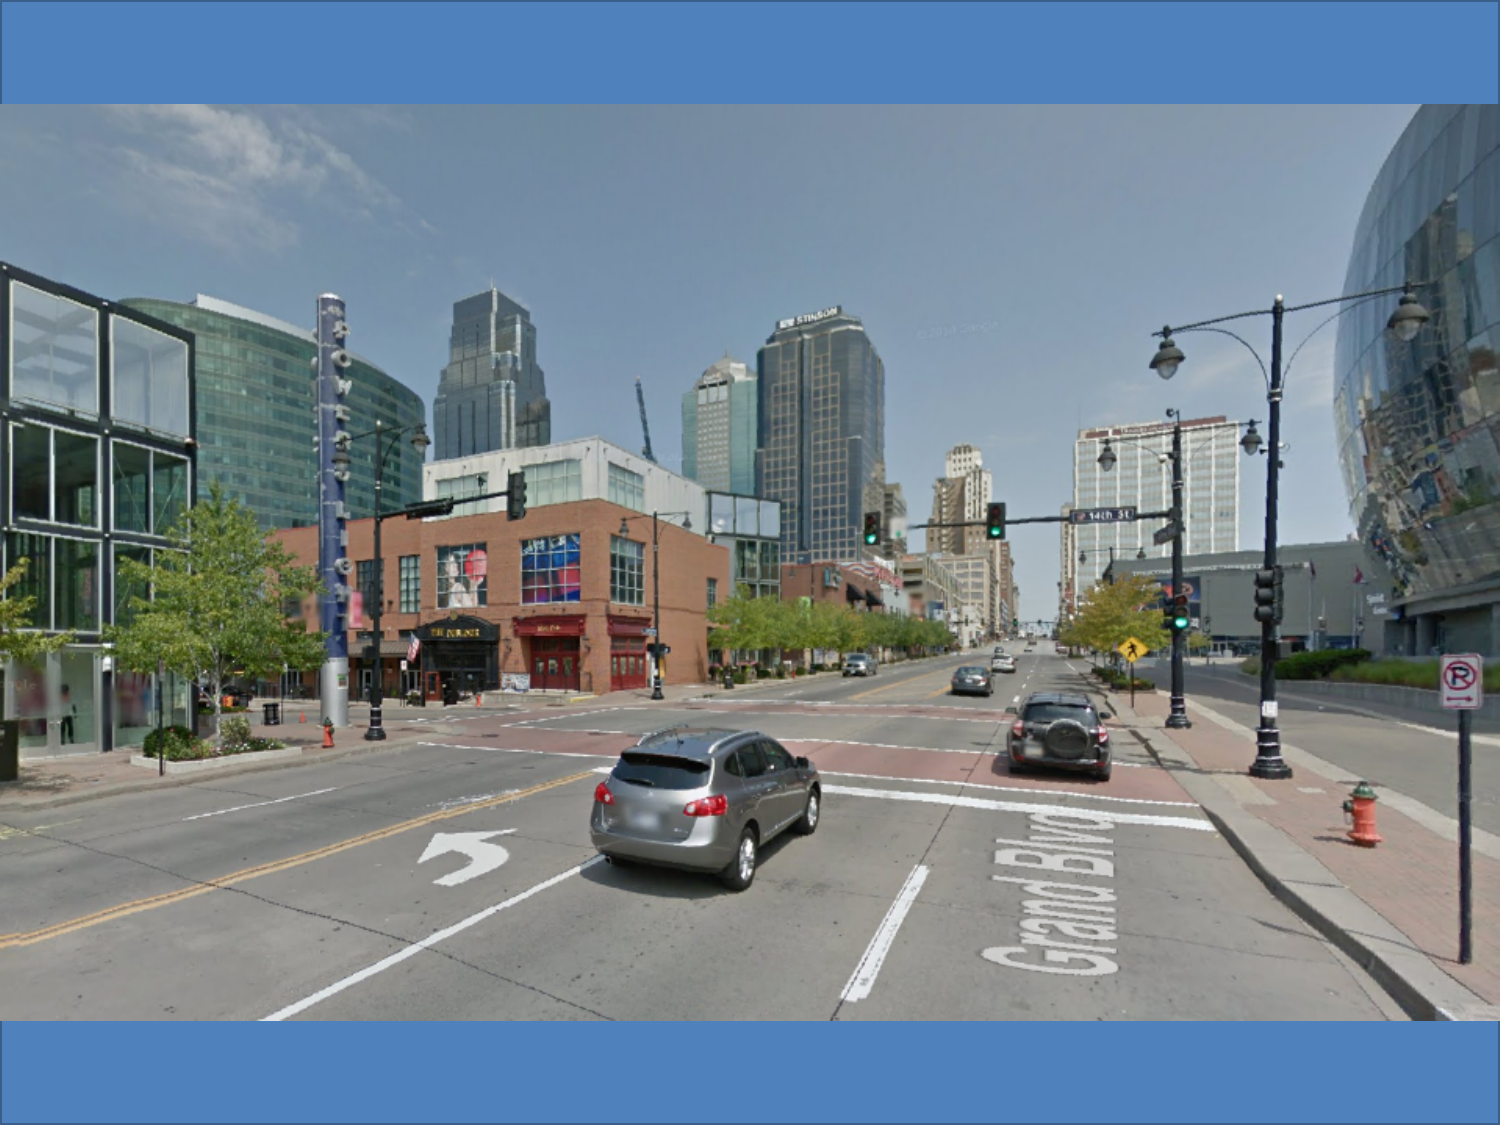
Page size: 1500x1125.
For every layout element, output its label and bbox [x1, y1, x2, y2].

text_box [0, 0, 1500, 1125]
